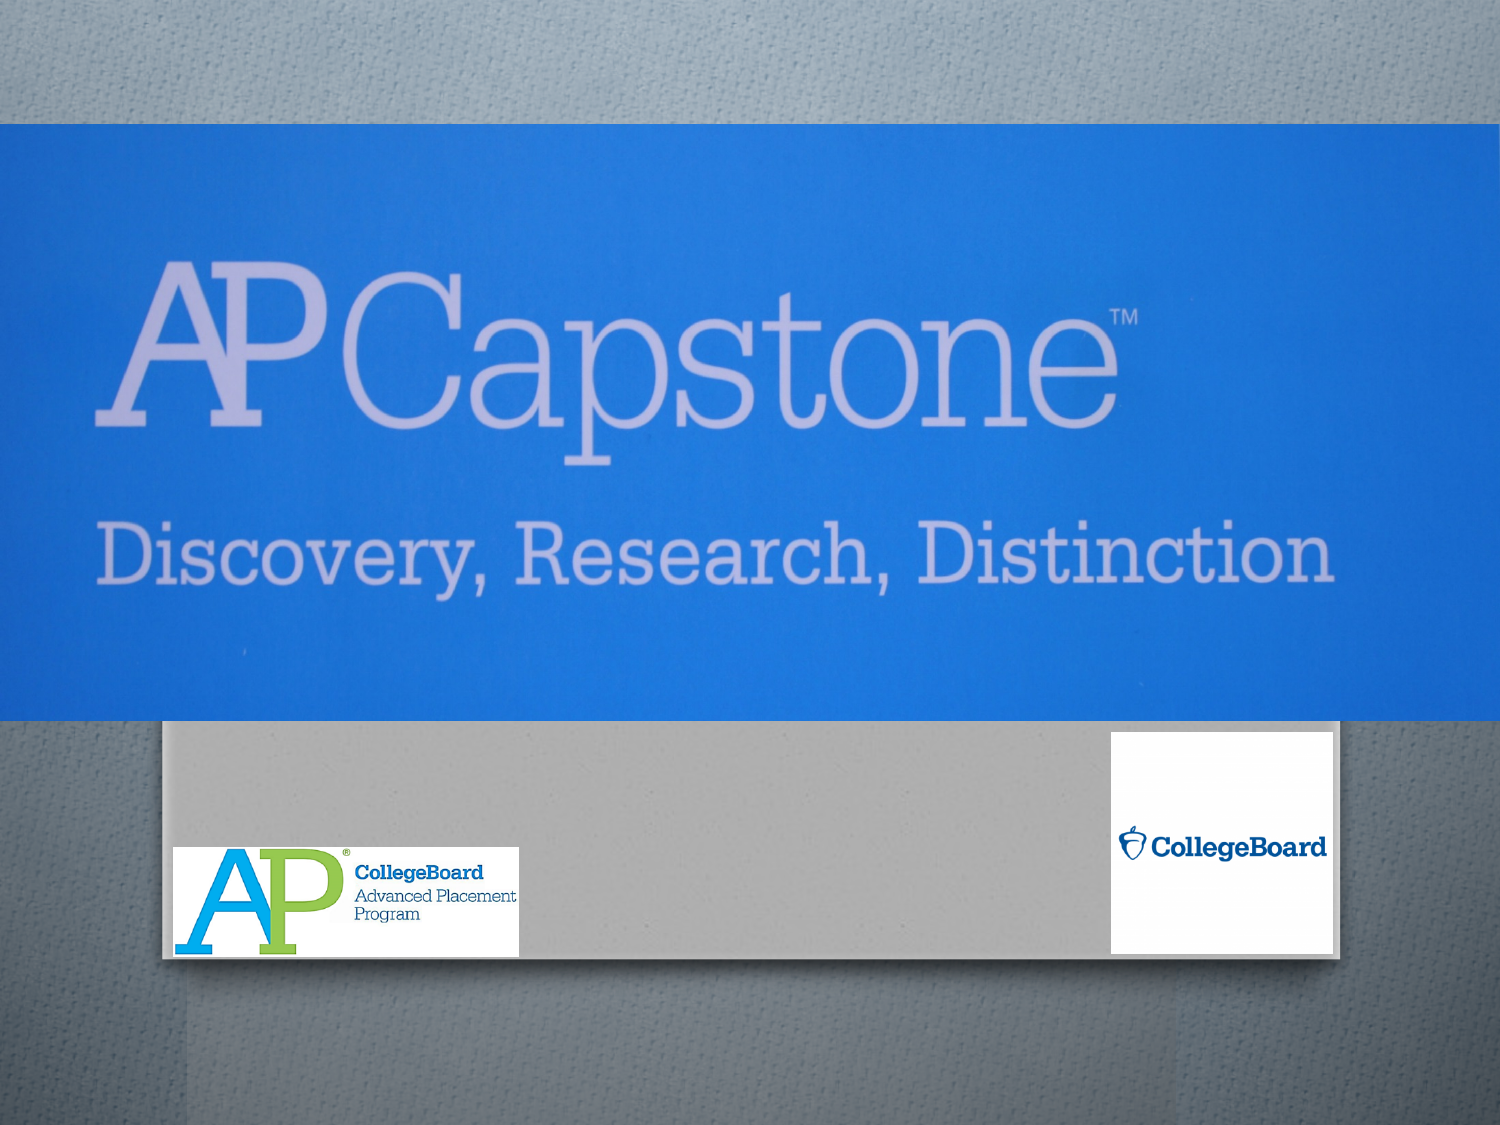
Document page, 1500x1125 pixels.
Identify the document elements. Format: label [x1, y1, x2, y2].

picture [173, 846, 519, 958]
picture [0, 100, 1500, 721]
picture [1111, 732, 1333, 955]
